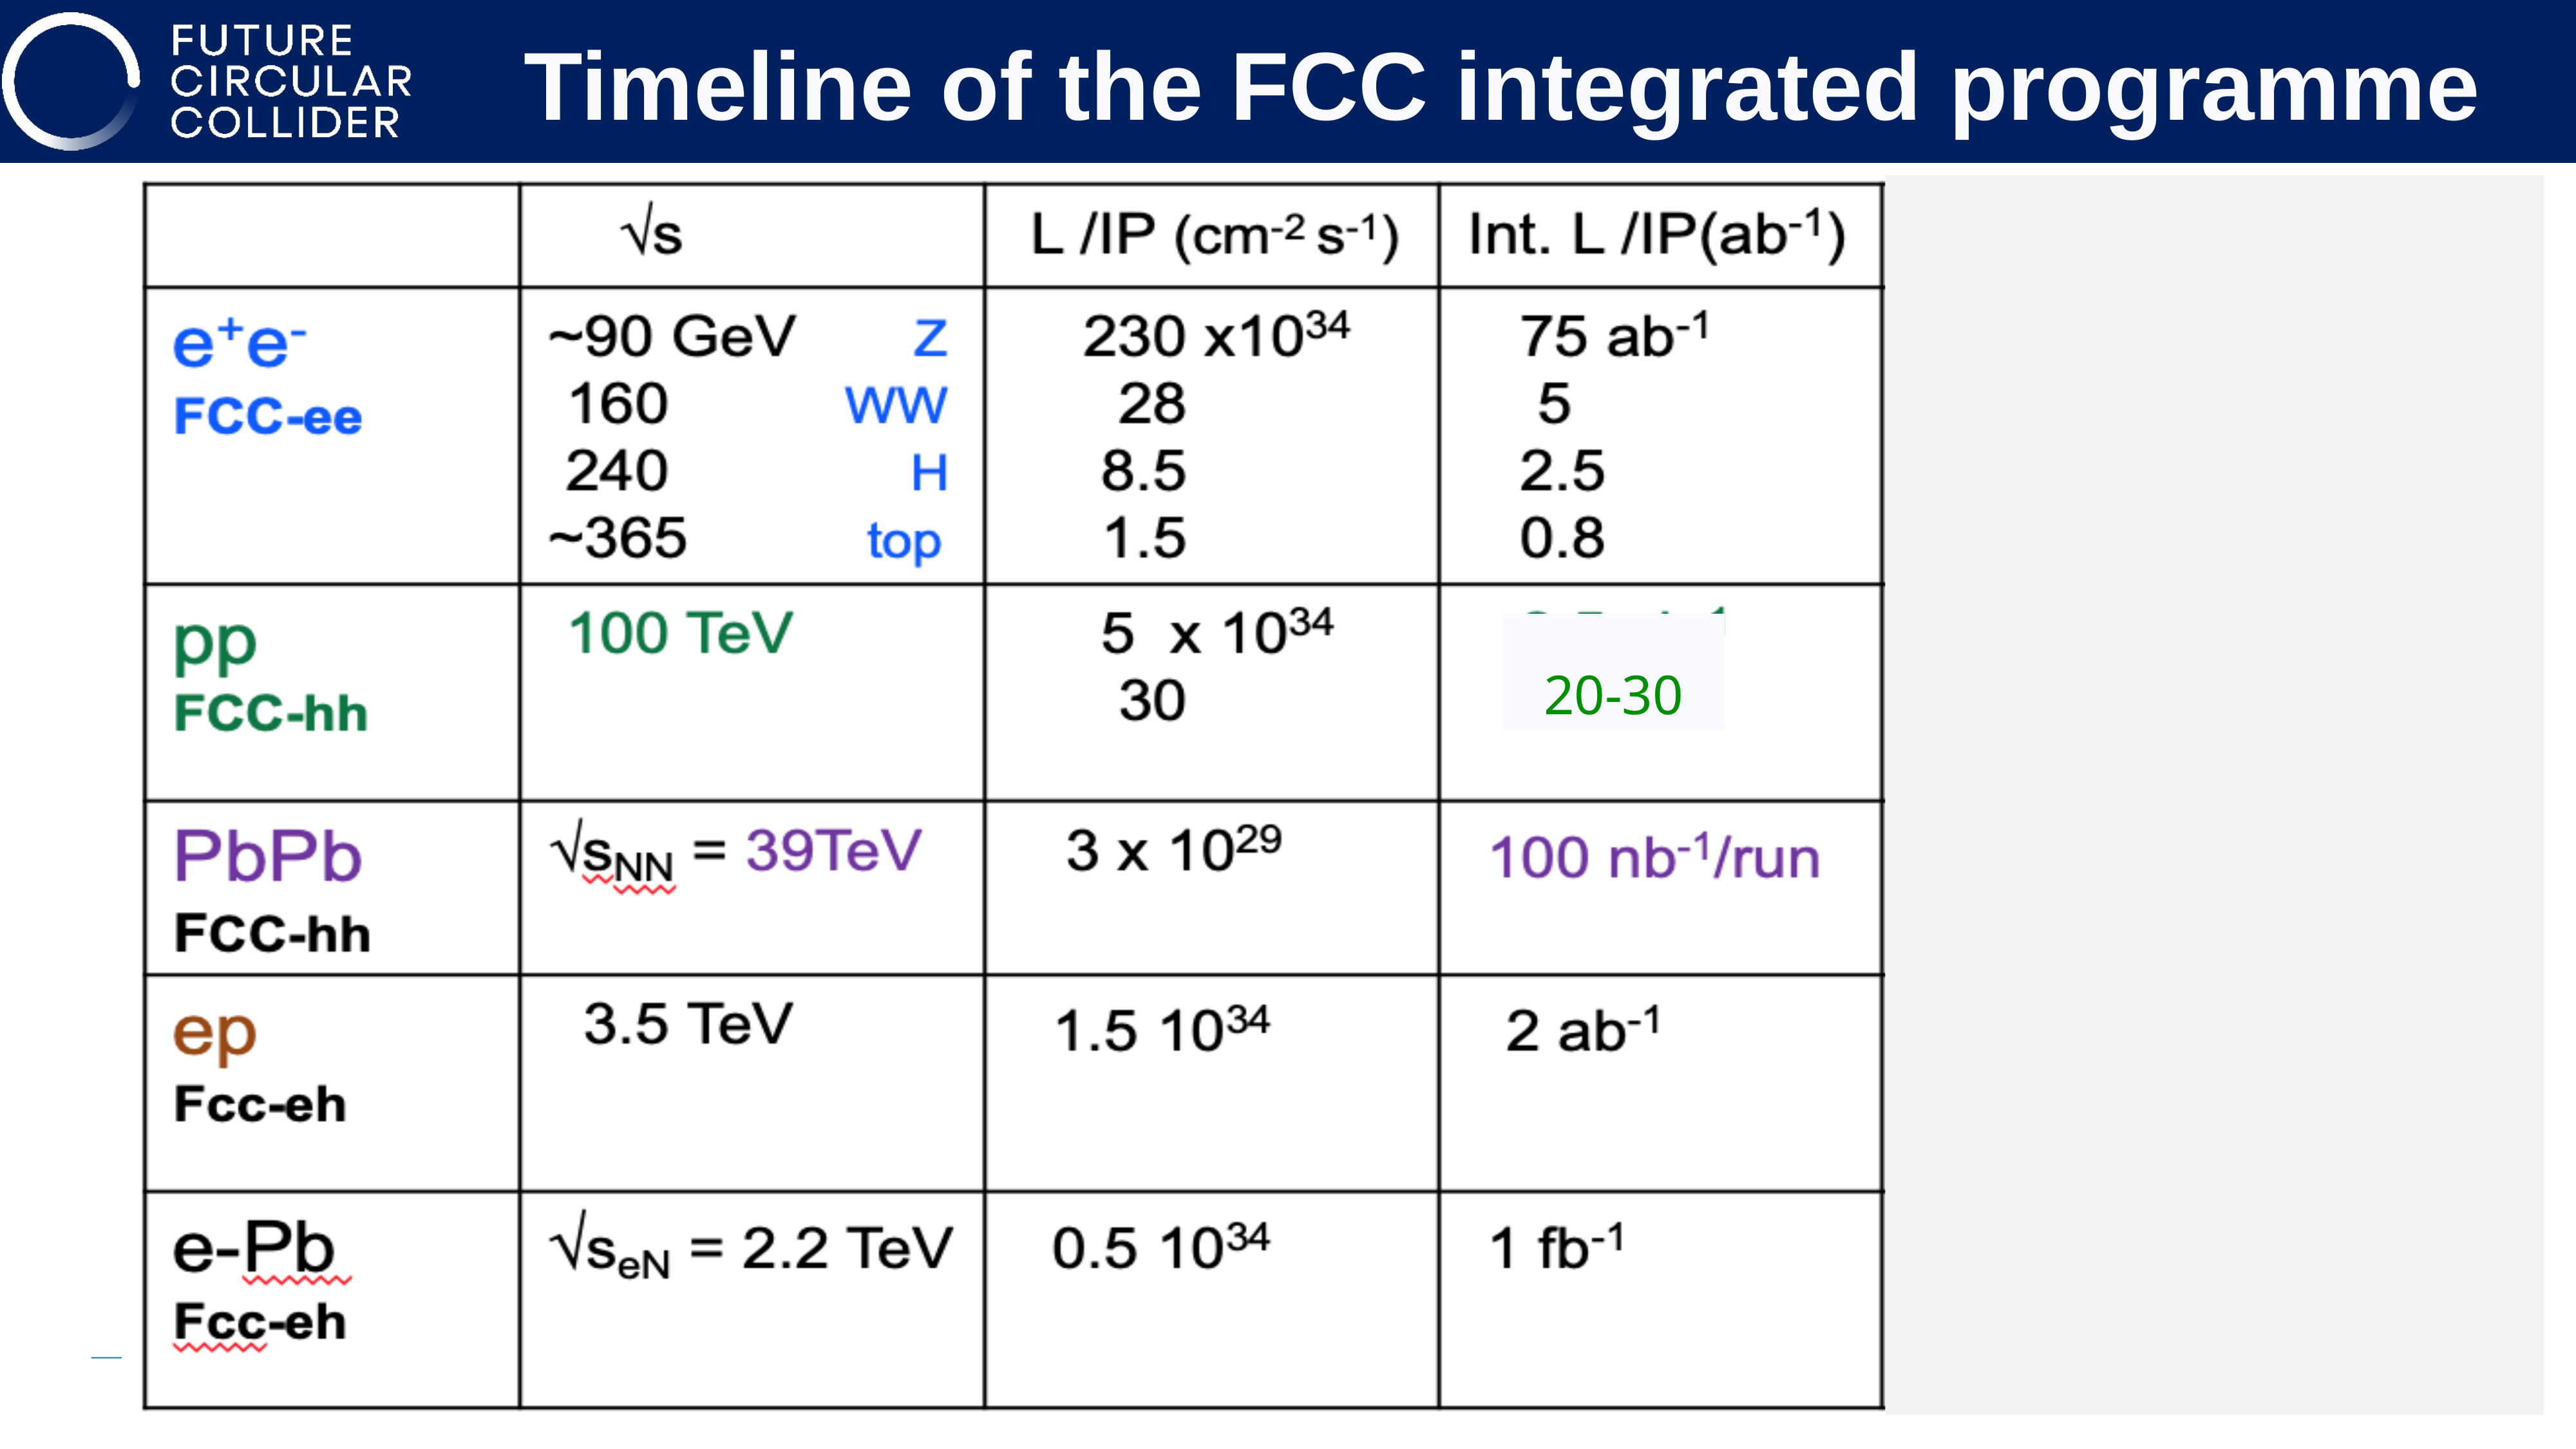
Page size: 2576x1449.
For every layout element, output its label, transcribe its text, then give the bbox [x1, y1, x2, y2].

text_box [122, 175, 2544, 1449]
picture [2, 12, 412, 151]
text_box Timeline of the FCC integrated programme [0, 0, 2576, 163]
